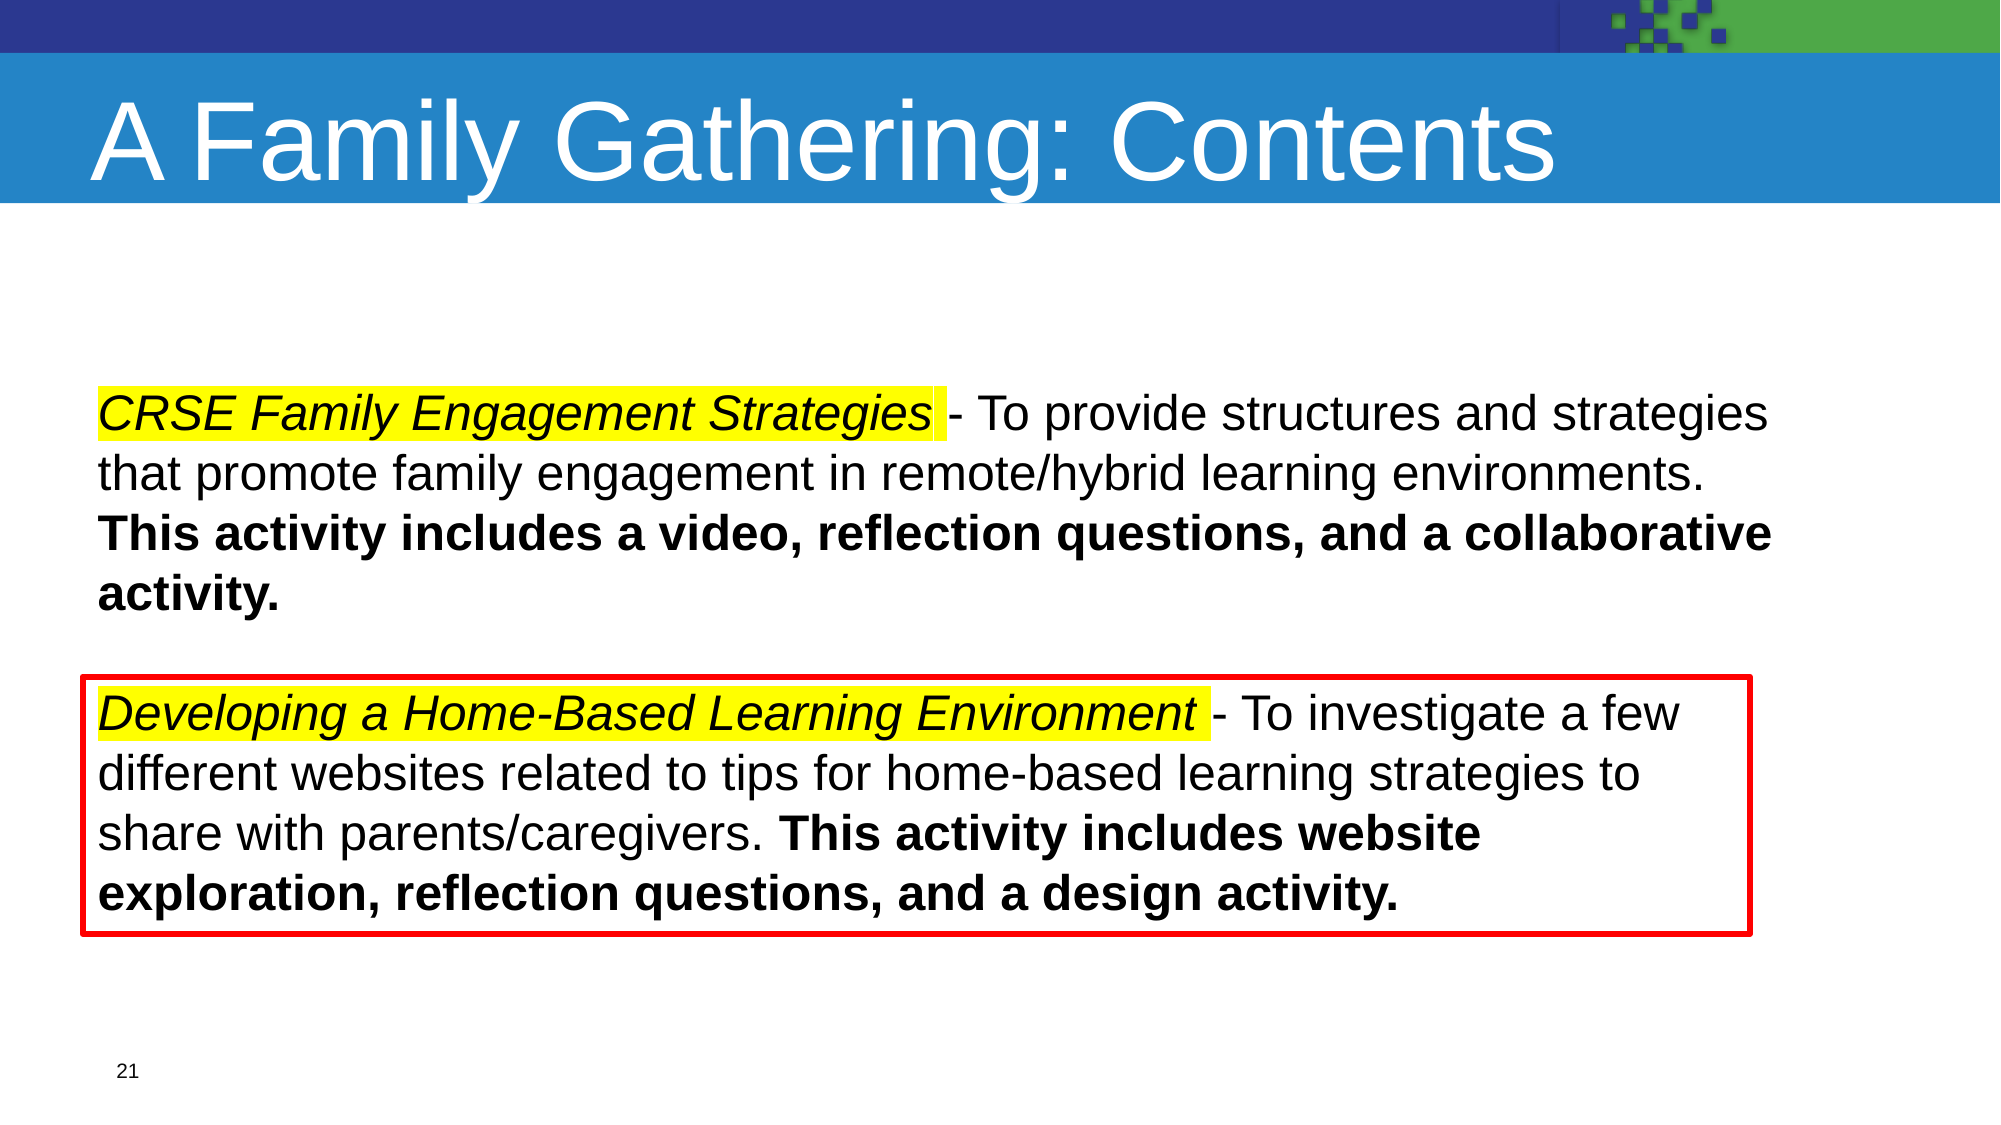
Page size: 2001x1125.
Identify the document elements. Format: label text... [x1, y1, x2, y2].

text_box [82, 676, 1750, 934]
title A Family Gathering: Contents [0, 52, 2000, 204]
slide_number 21 [103, 1040, 153, 1100]
picture [1560, 0, 1726, 52]
text_box CRSE Family Engagement Strategies - To provide structures and strategies that promote family engagement in remote/hybrid learning environments. This activity includes a video, reflection questions, and a collaborative activity. Developing a Home-Based Learning Environment - To investigate a few different websites related to tips for home-based learning strategies to share with parents/caregivers. This activity includes website exploration, reflection questions, and a design activity. [82, 373, 1792, 929]
